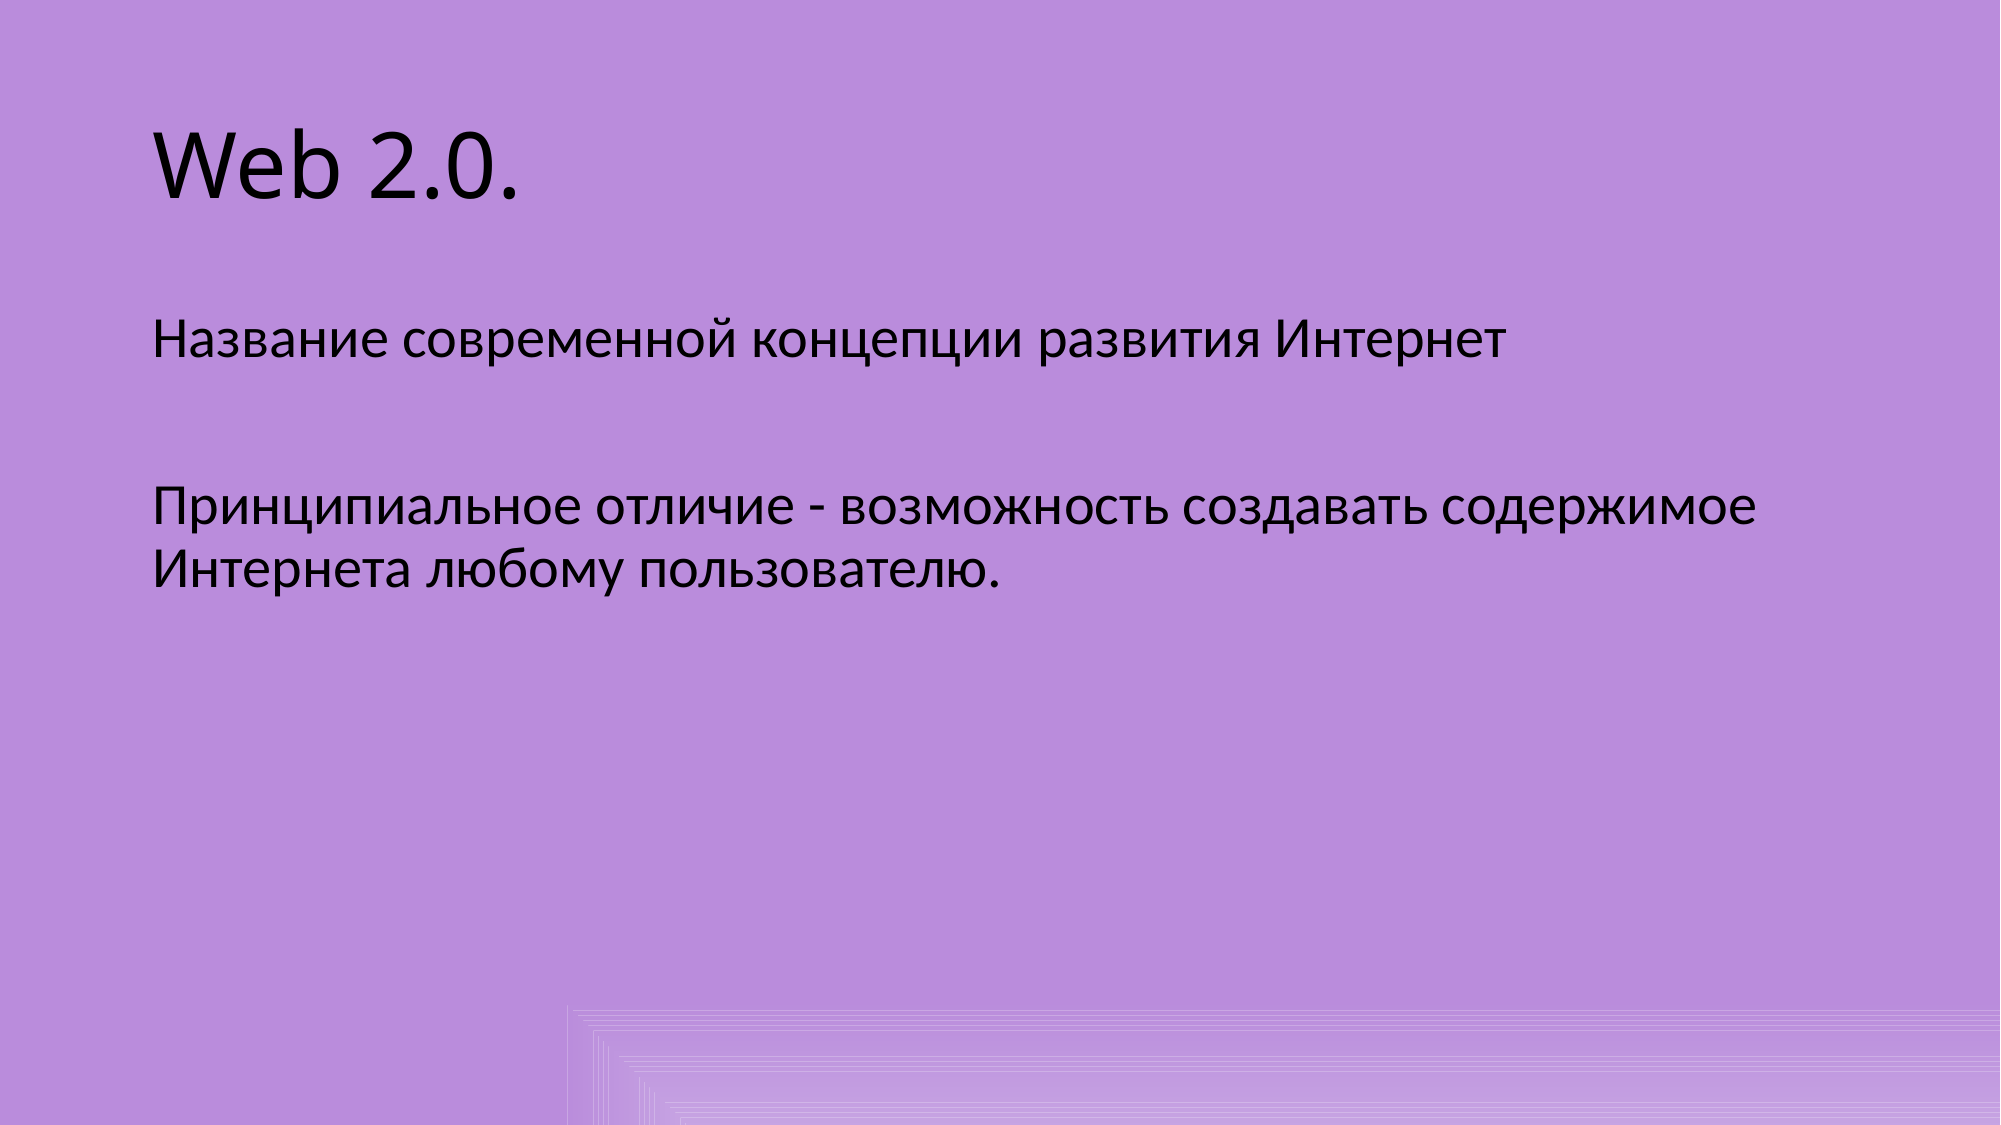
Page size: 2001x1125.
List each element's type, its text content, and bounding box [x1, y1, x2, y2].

list Название современной концепции развития Интернет Принципиальное отличие - возможность создавать содержимое Интернета любому пользователю. [137, 299, 1863, 1014]
title Web 2.0. [137, 59, 1863, 278]
